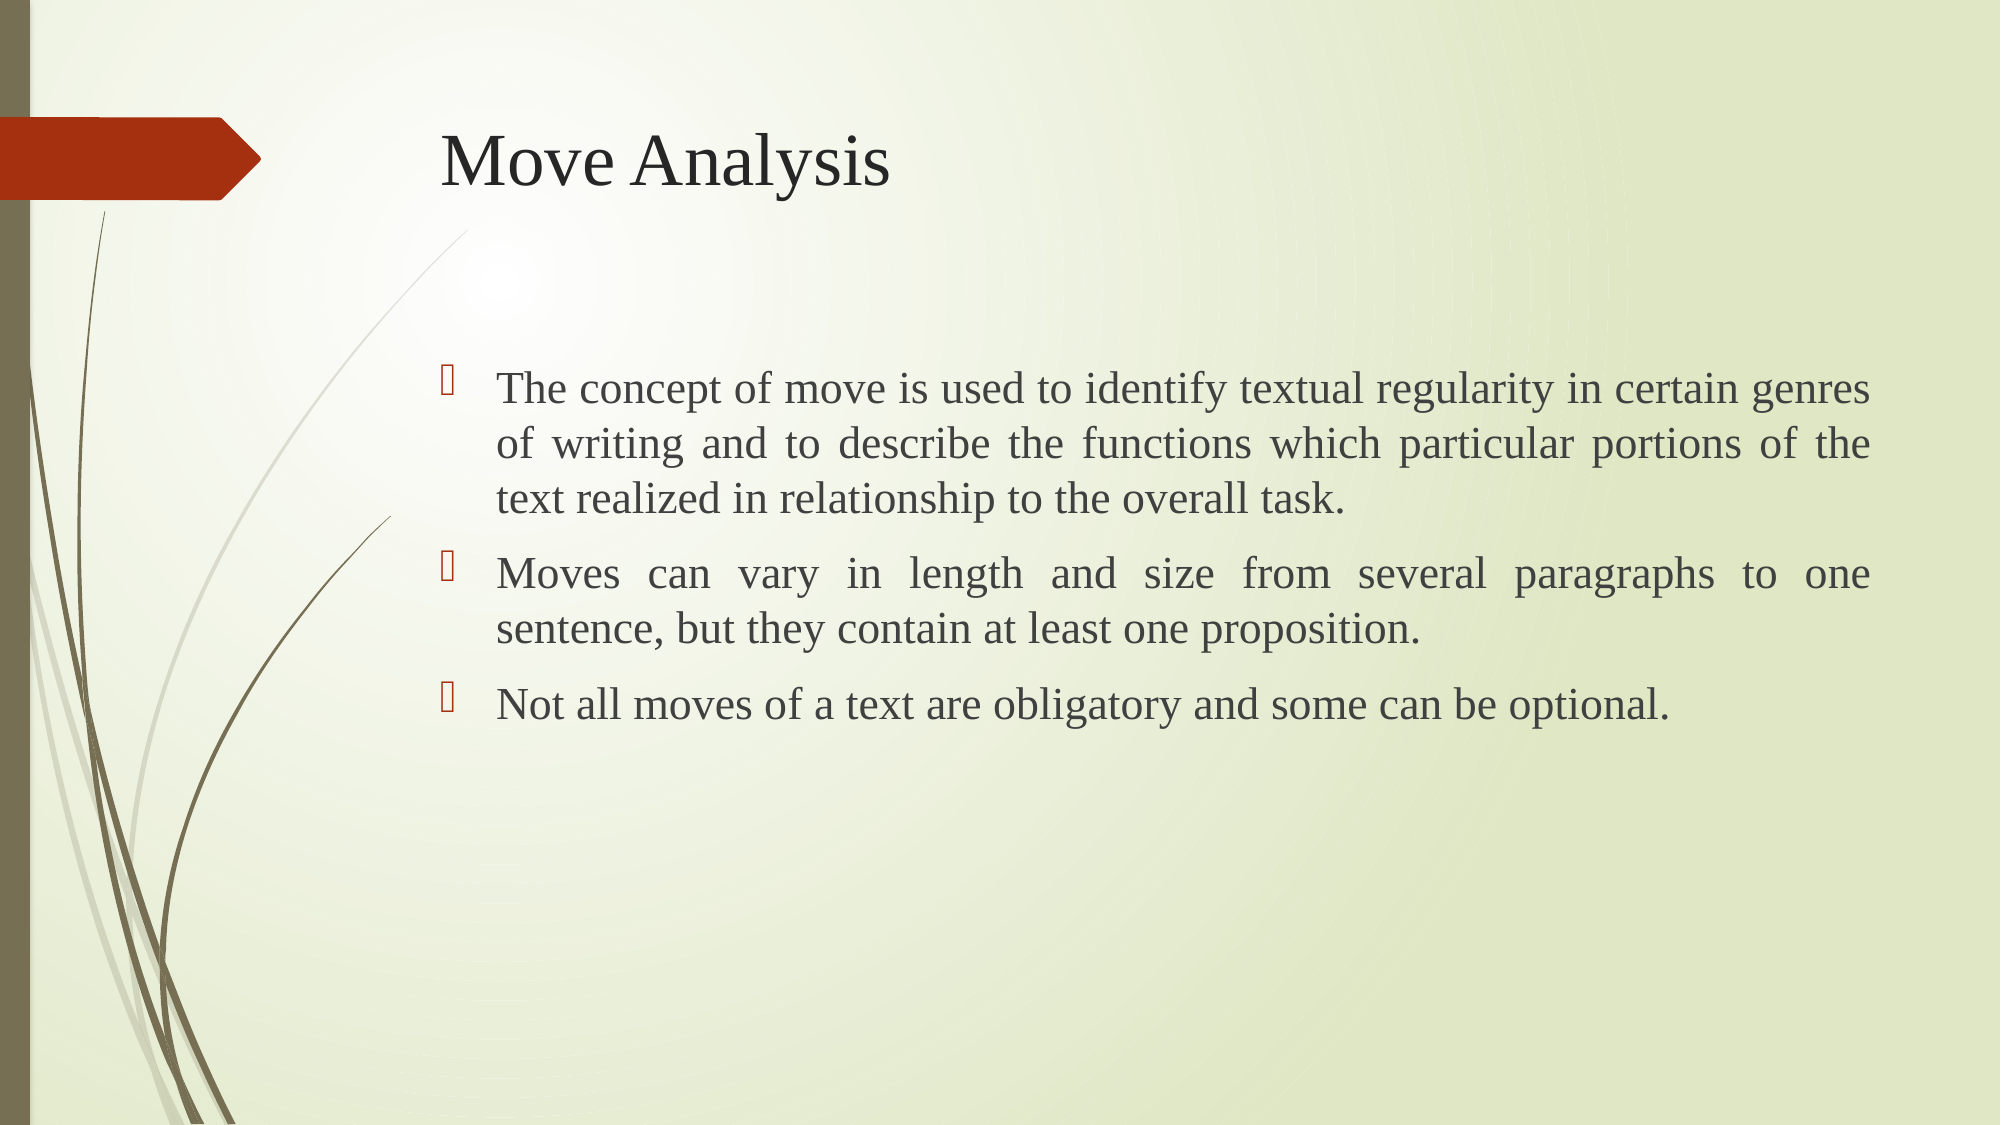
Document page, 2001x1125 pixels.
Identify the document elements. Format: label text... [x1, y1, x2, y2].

title Move Analysis [425, 102, 1888, 313]
list The concept of move is used to identify textual regularity in certain genres of writing and to describe the functions which particular portions of the text realized in relationship to the overall task. Moves can vary in length and size from several paragraphs to one sentence, but they contain at least one proposition. Not all moves of a text are obligatory and some can be optional. [424, 350, 1888, 970]
